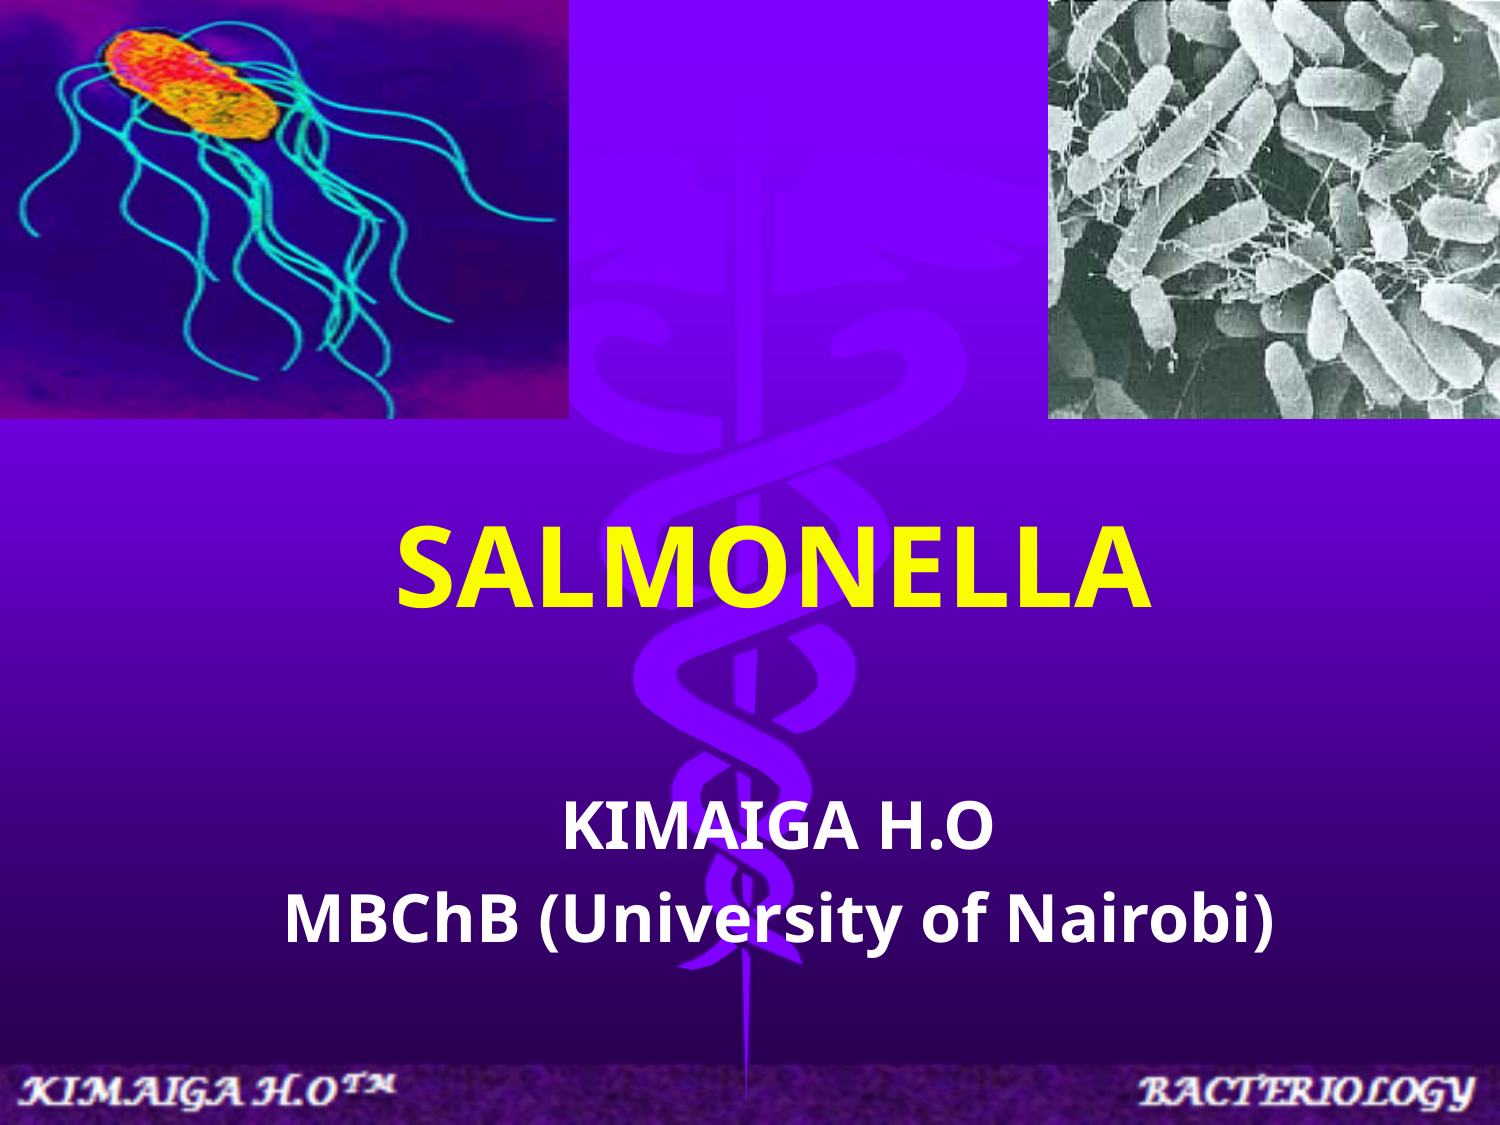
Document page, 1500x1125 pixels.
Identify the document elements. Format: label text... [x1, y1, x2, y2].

title SALMONELLA [135, 385, 1411, 740]
picture [0, 0, 1500, 1125]
subtitle KIMAIGA H.O MBChB (University of Nairobi) [253, 775, 1304, 1063]
